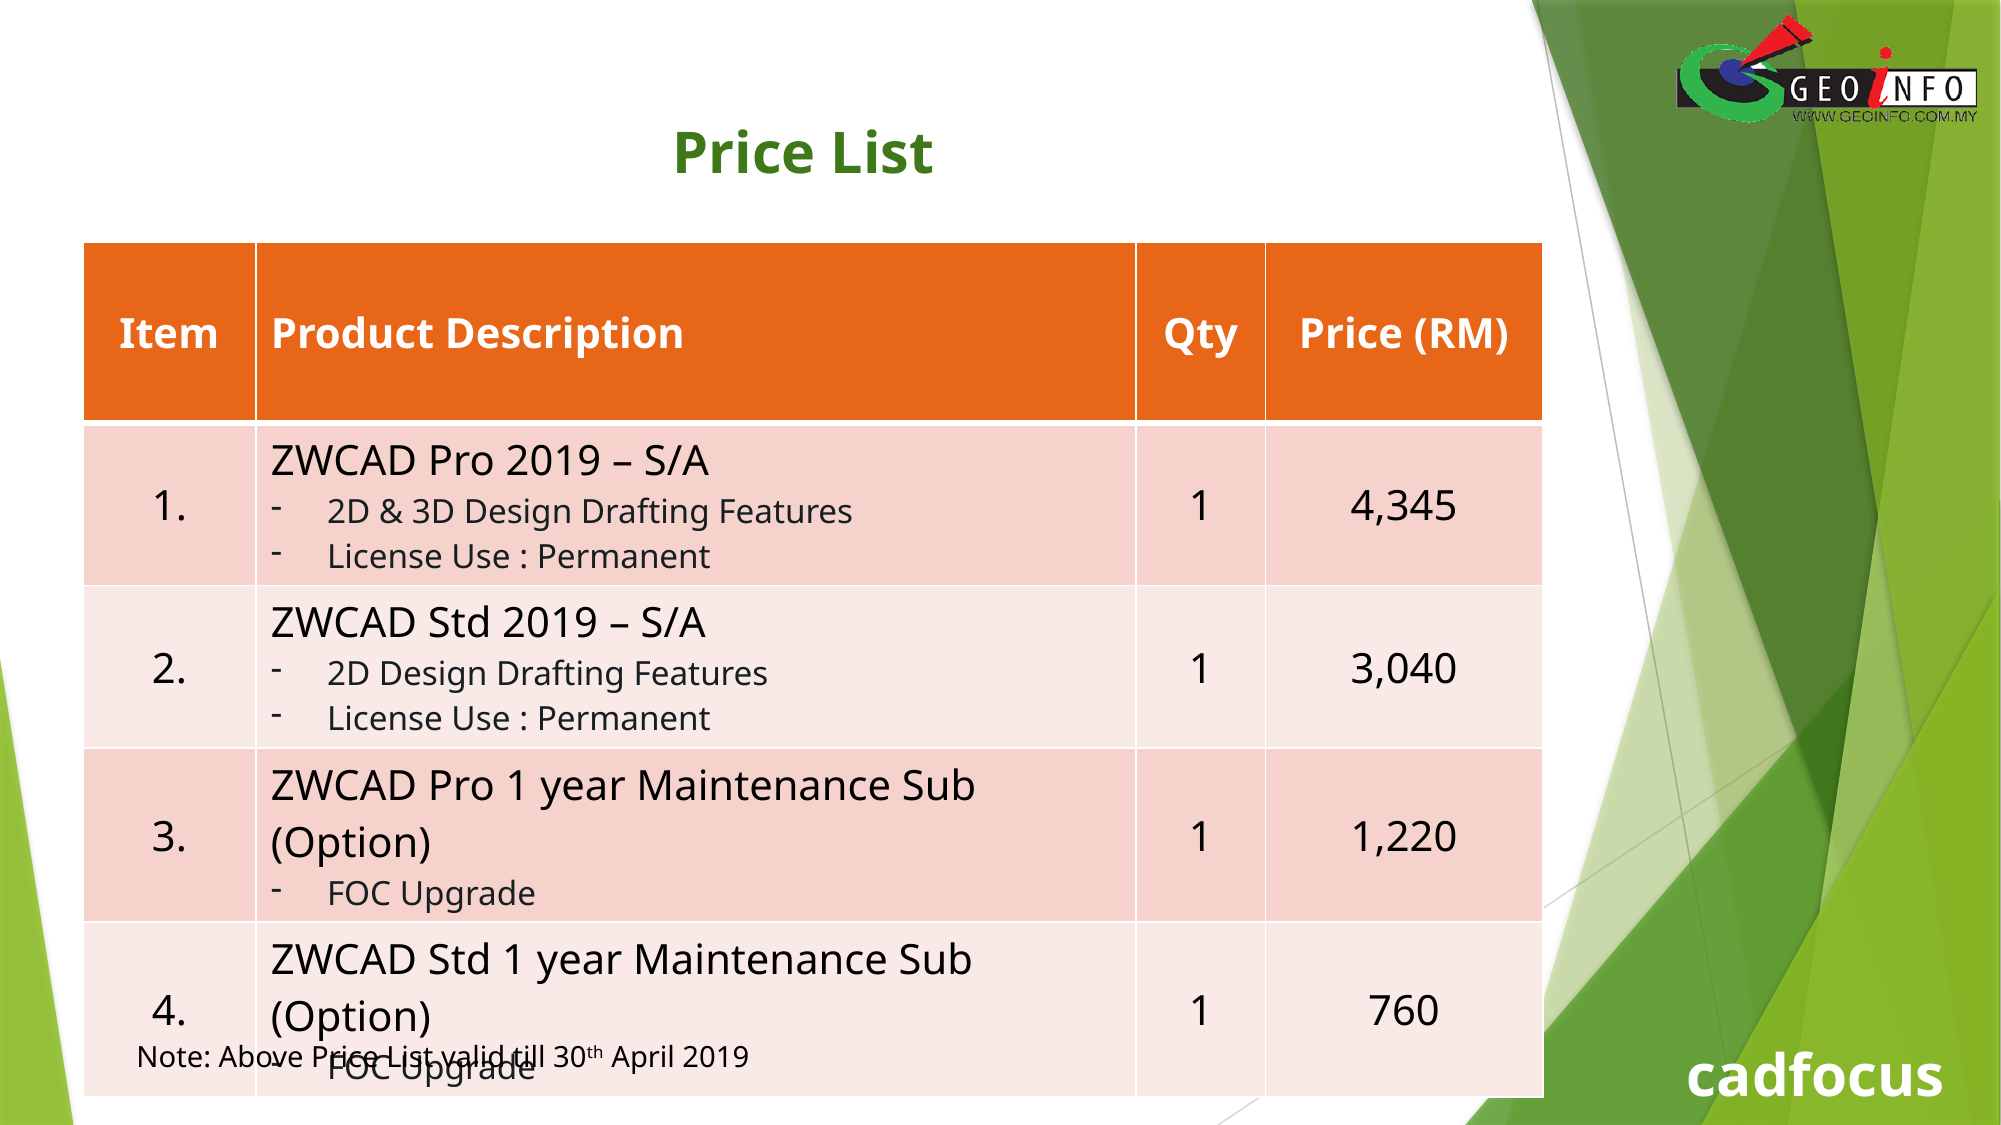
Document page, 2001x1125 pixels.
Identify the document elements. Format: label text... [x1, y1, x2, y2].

table_cell ZWCAD Std 2019 – S/A 2D Design Drafting Features License Use : Permanent [257, 586, 1135, 747]
table_cell ZWCAD Pro 2019 – S/A 2D & 3D Design Drafting Features License Use : Permanent [257, 426, 1135, 585]
table_cell 4,345 [1266, 426, 1542, 585]
table_cell 1 [1137, 426, 1265, 585]
table_cell 1. [84, 426, 255, 585]
table_cell 1 [1137, 923, 1265, 1096]
table_cell 1 [1137, 586, 1265, 747]
table_cell 3. [84, 749, 255, 921]
table_header Item [84, 243, 255, 420]
text_box Note: Above Price List valid till 30th April 2019 [121, 1030, 984, 1081]
table_cell 760 [1266, 923, 1542, 1096]
table_cell 1,220 [1266, 749, 1542, 921]
table_cell 1 [1137, 749, 1265, 921]
table_header Qty [1137, 243, 1265, 420]
table_header Product Description [257, 243, 1135, 420]
table_cell 2. [84, 586, 255, 747]
table_header Price (RM) [1266, 243, 1542, 420]
table_cell 4. [84, 923, 255, 1096]
table_cell 3,040 [1266, 586, 1542, 747]
text_box cadfocus [1672, 1030, 2000, 1116]
table_cell ZWCAD Std 1 year Maintenance Sub (Option) FOC Upgrade [257, 923, 1135, 1096]
picture [1671, 13, 1978, 124]
table_cell ZWCAD Pro 1 year Maintenance Sub (Option) FOC Upgrade [257, 749, 1135, 921]
text_box Price List [100, 105, 1506, 200]
